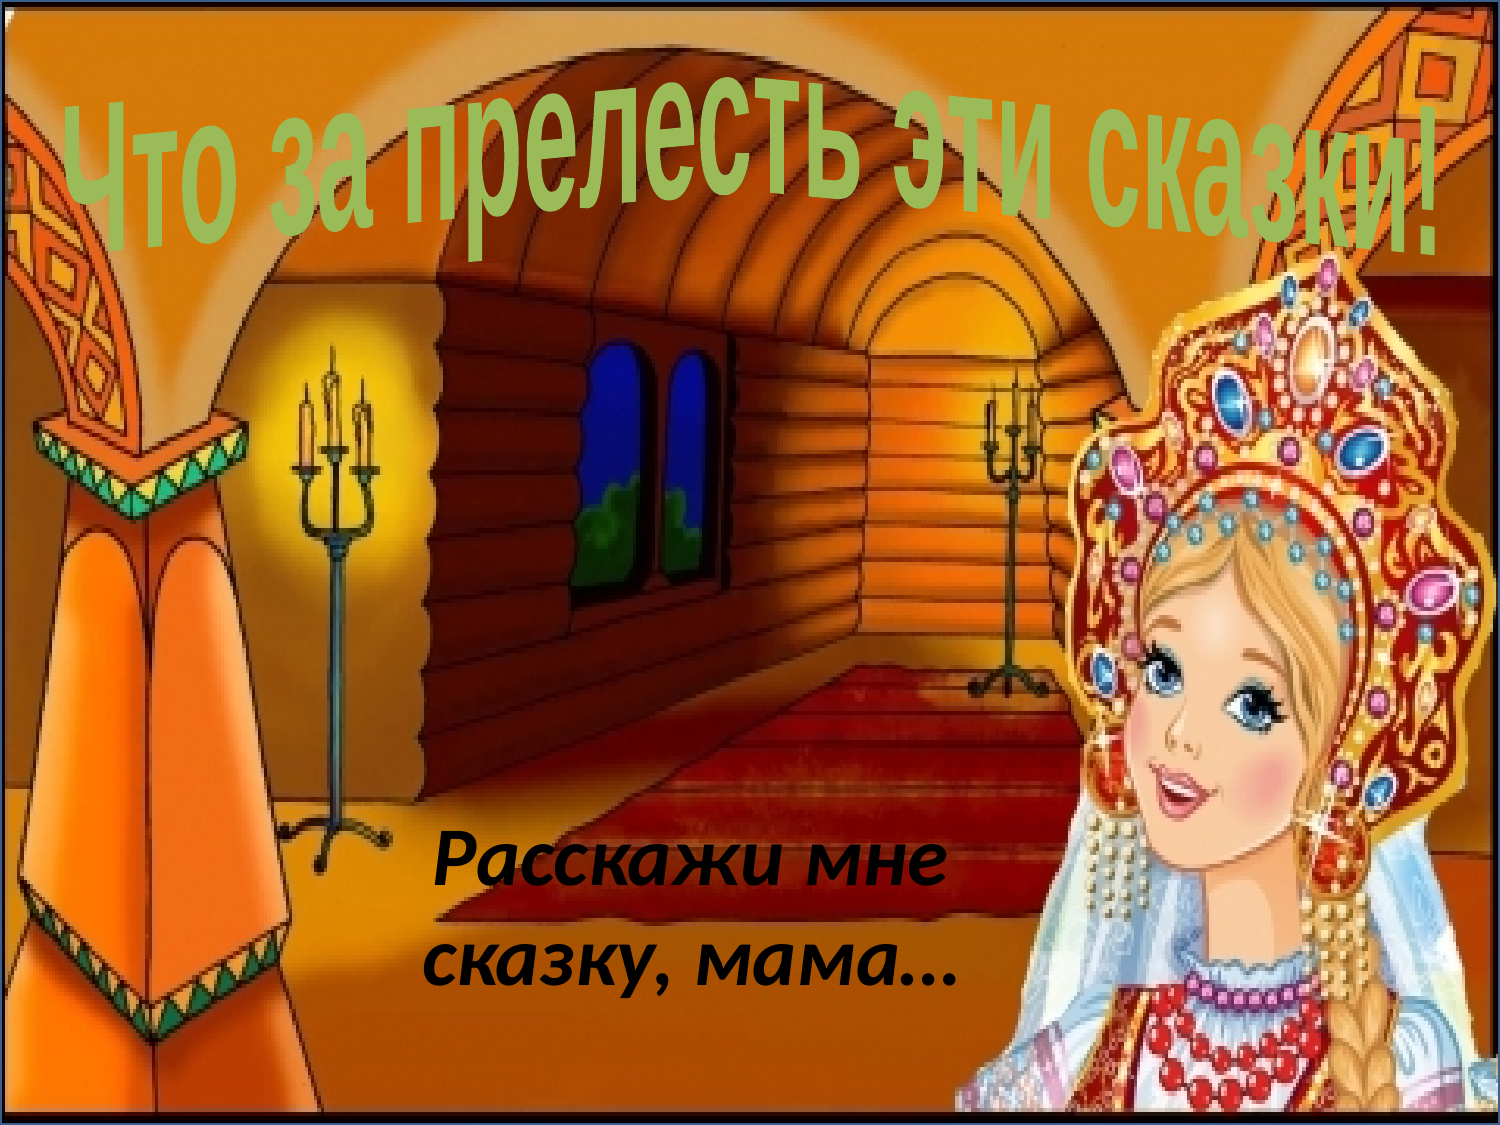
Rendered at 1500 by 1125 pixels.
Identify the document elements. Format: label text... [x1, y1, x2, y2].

title Расскажи мне сказку, мама… [324, 810, 1058, 1095]
text_box [0, 0, 1500, 1125]
